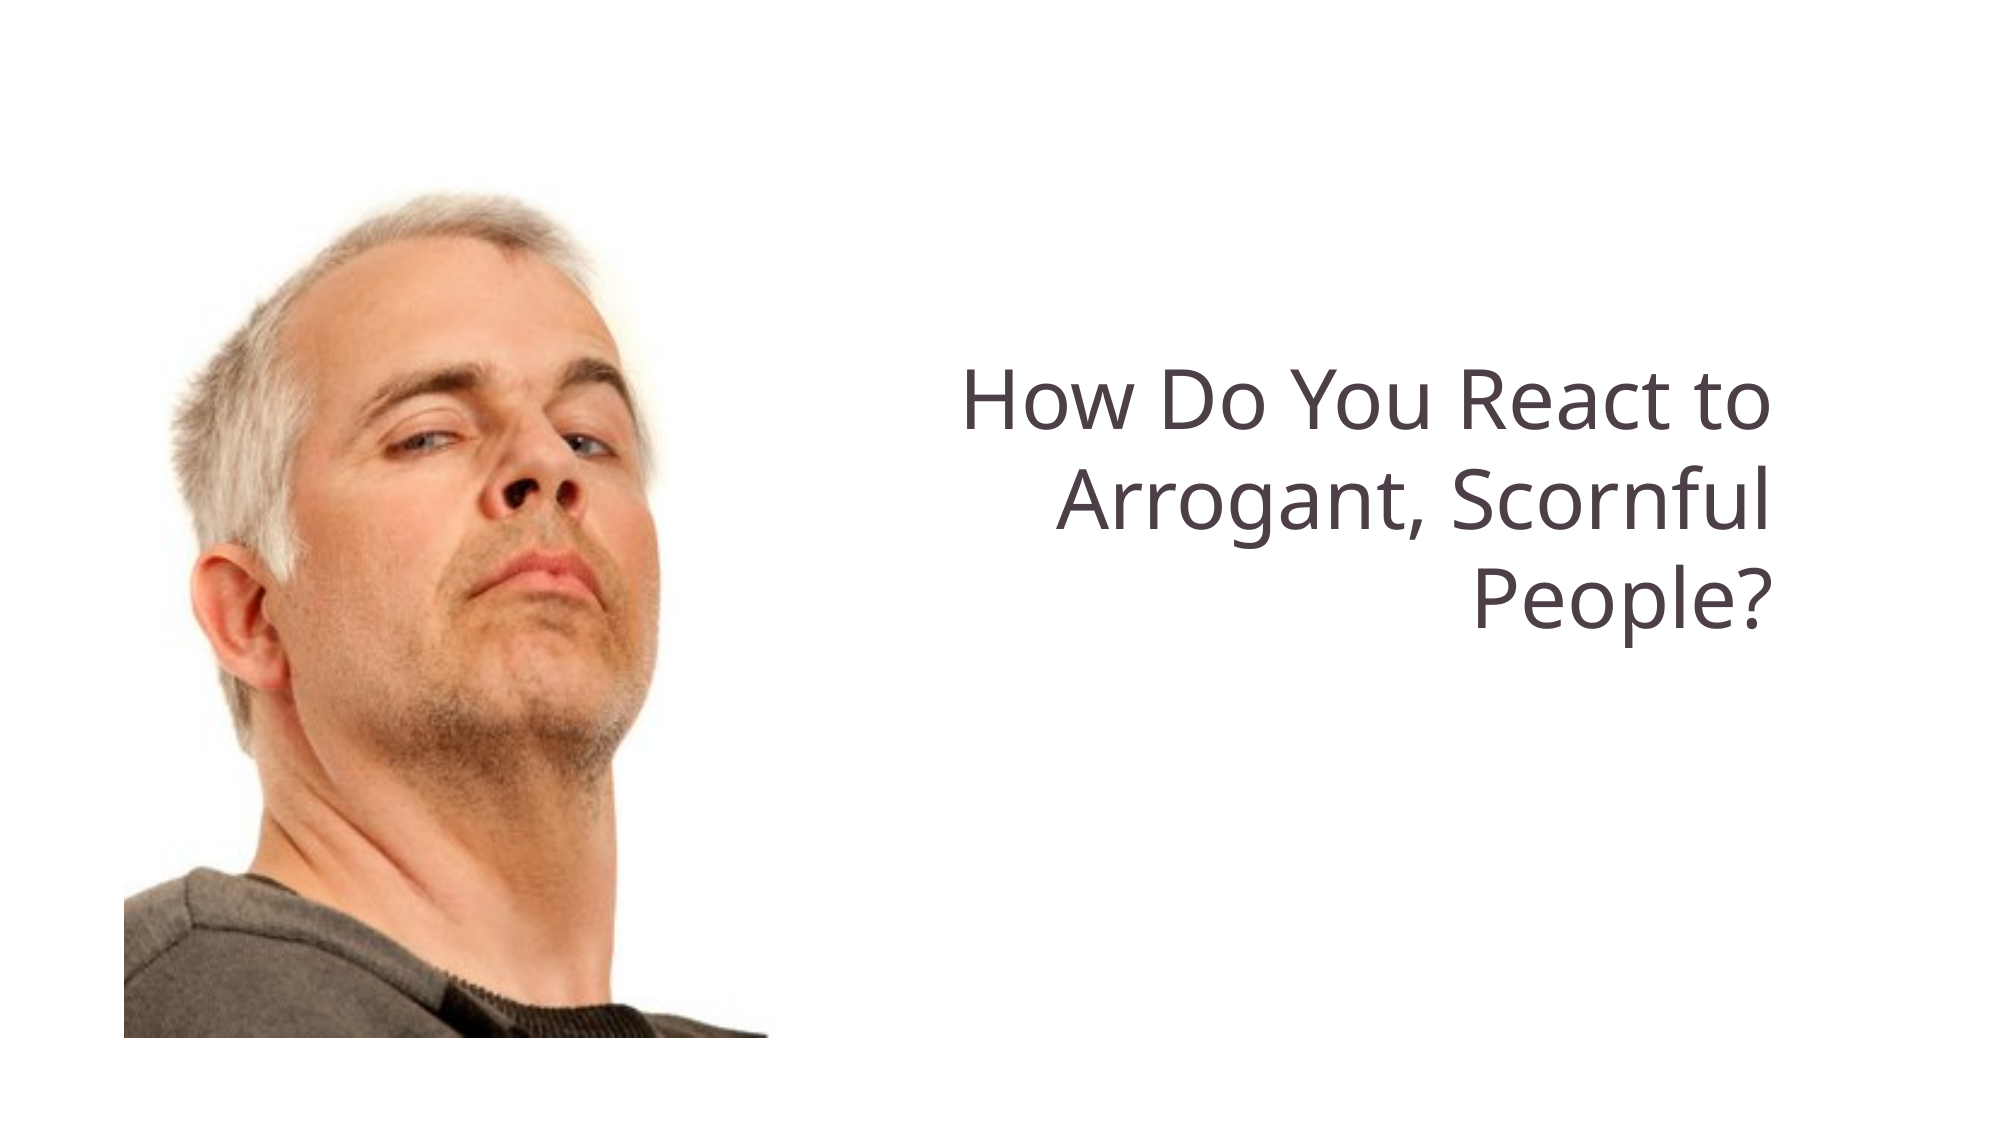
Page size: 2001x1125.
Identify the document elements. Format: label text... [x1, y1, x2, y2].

picture [124, 72, 1573, 1038]
text_box How Do You React to Arrogant, Scornful People? [1573, 338, 1789, 654]
